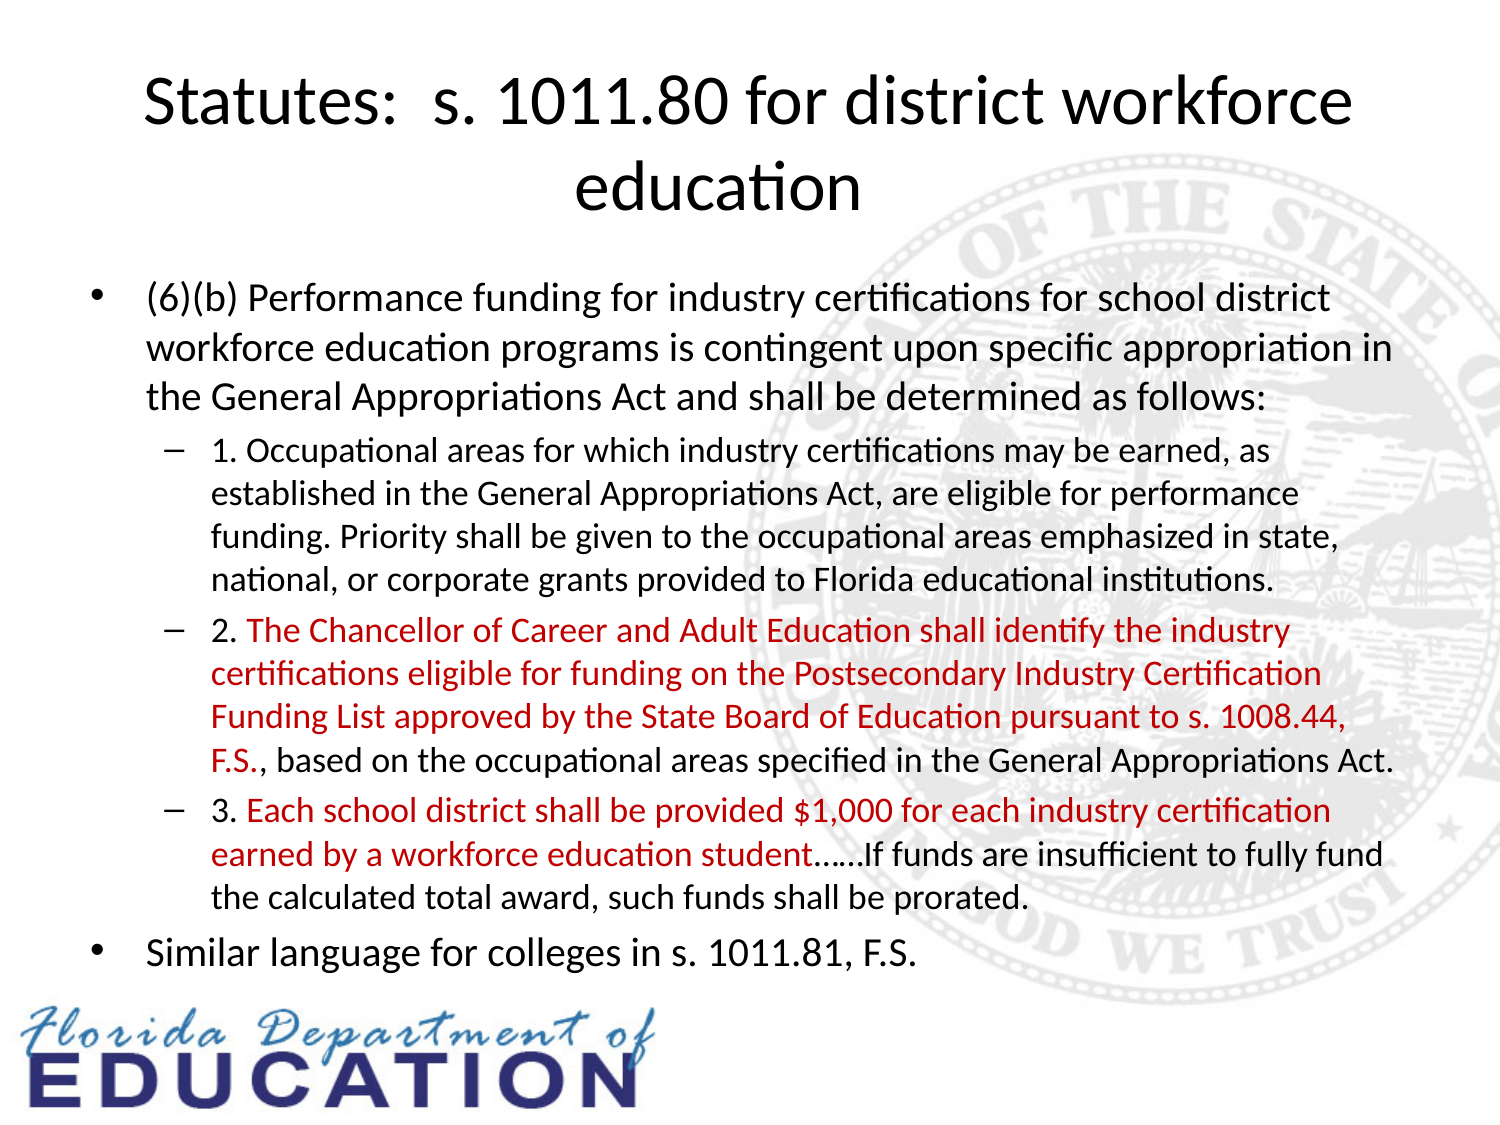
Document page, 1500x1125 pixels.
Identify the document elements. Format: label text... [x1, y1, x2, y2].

list (6)(b) Performance funding for industry certifications for school district workforce education programs is contingent upon specific appropriation in the General Appropriations Act and shall be determined as follows: 1. Occupational areas for which industry certifications may be earned, as established in the General Appropriations Act, are eligible for performance funding. Priority shall be given to the occupational areas emphasized in state, national, or corporate grants provided to Florida educational institutions. 2. The Chancellor of Career and Adult Education shall identify the industry certifications eligible for funding on the Postsecondary Industry Certification Funding List approved by the State Board of Education pursuant to s. 1008.44, F.S., based on the occupational areas specified in the General Appropriations Act. 3. Each school district shall be provided $1,000 for each industry certification earned by a workforce education student……If funds are insufficient to fully fund the calculated total award, such funds shall be prorated. Similar language for colleges in s. 1011.81, F.S. [75, 262, 1425, 1005]
picture [0, 0, 1500, 1125]
title Statutes: s. 1011.80 for district workforce education [75, 45, 1425, 233]
